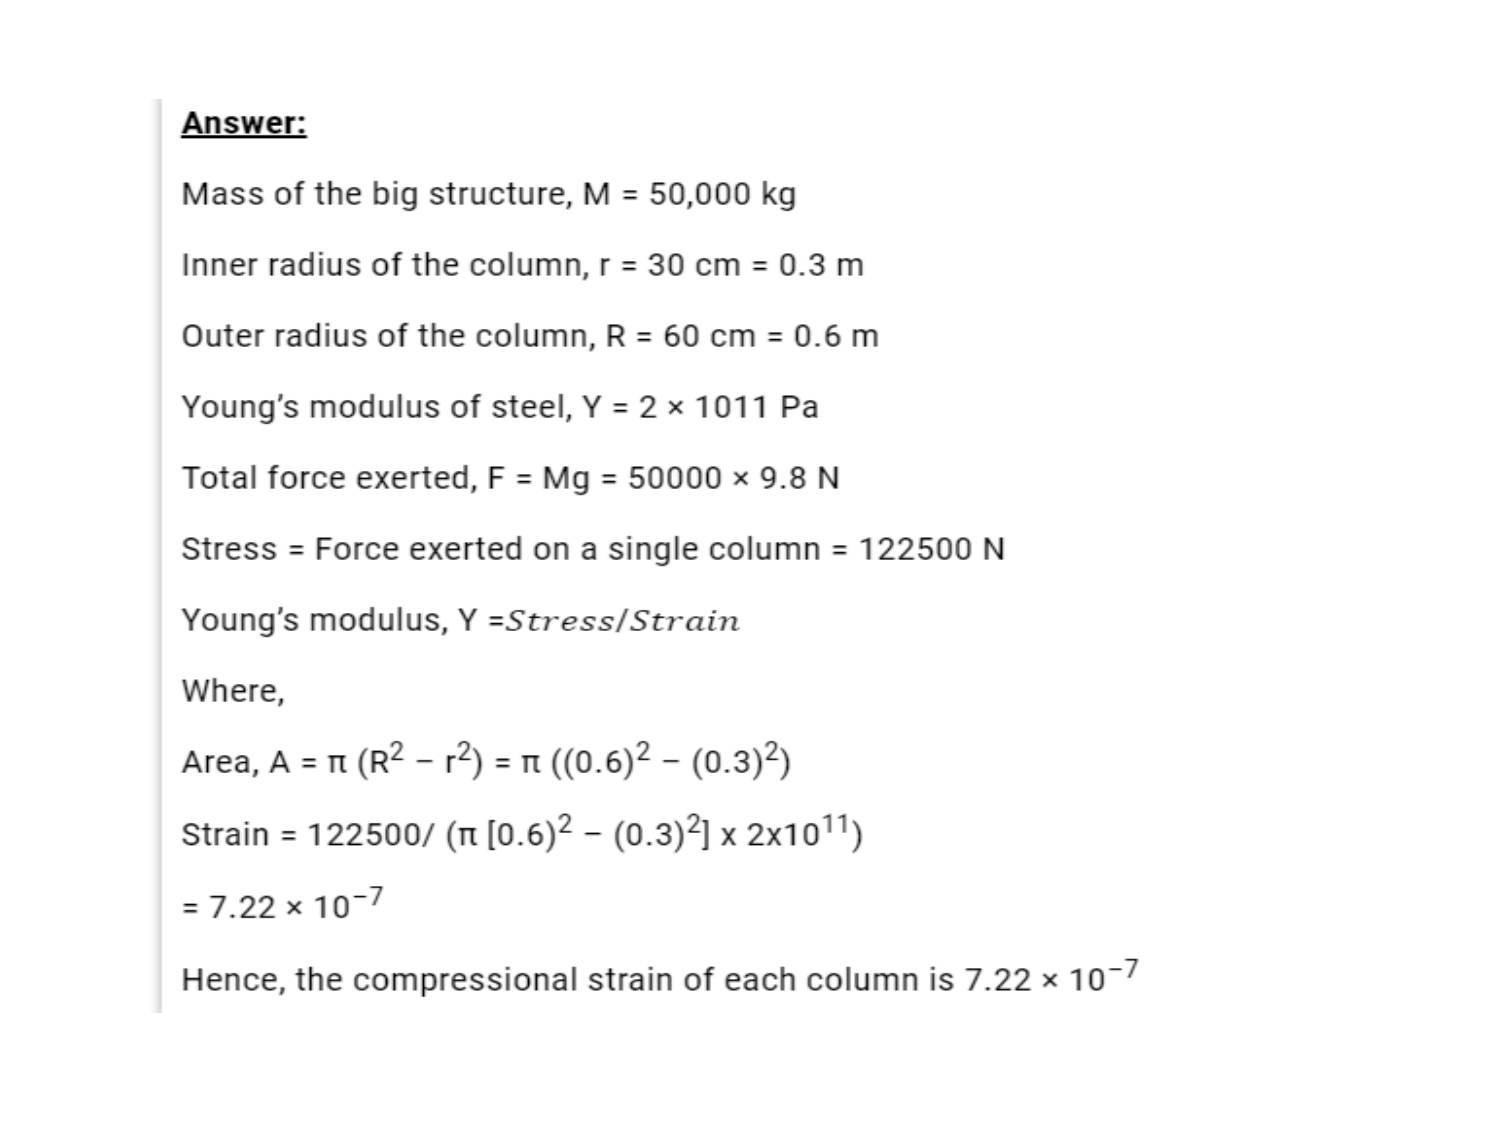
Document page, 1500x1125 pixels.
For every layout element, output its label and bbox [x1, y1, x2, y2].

list [149, 99, 1238, 1013]
